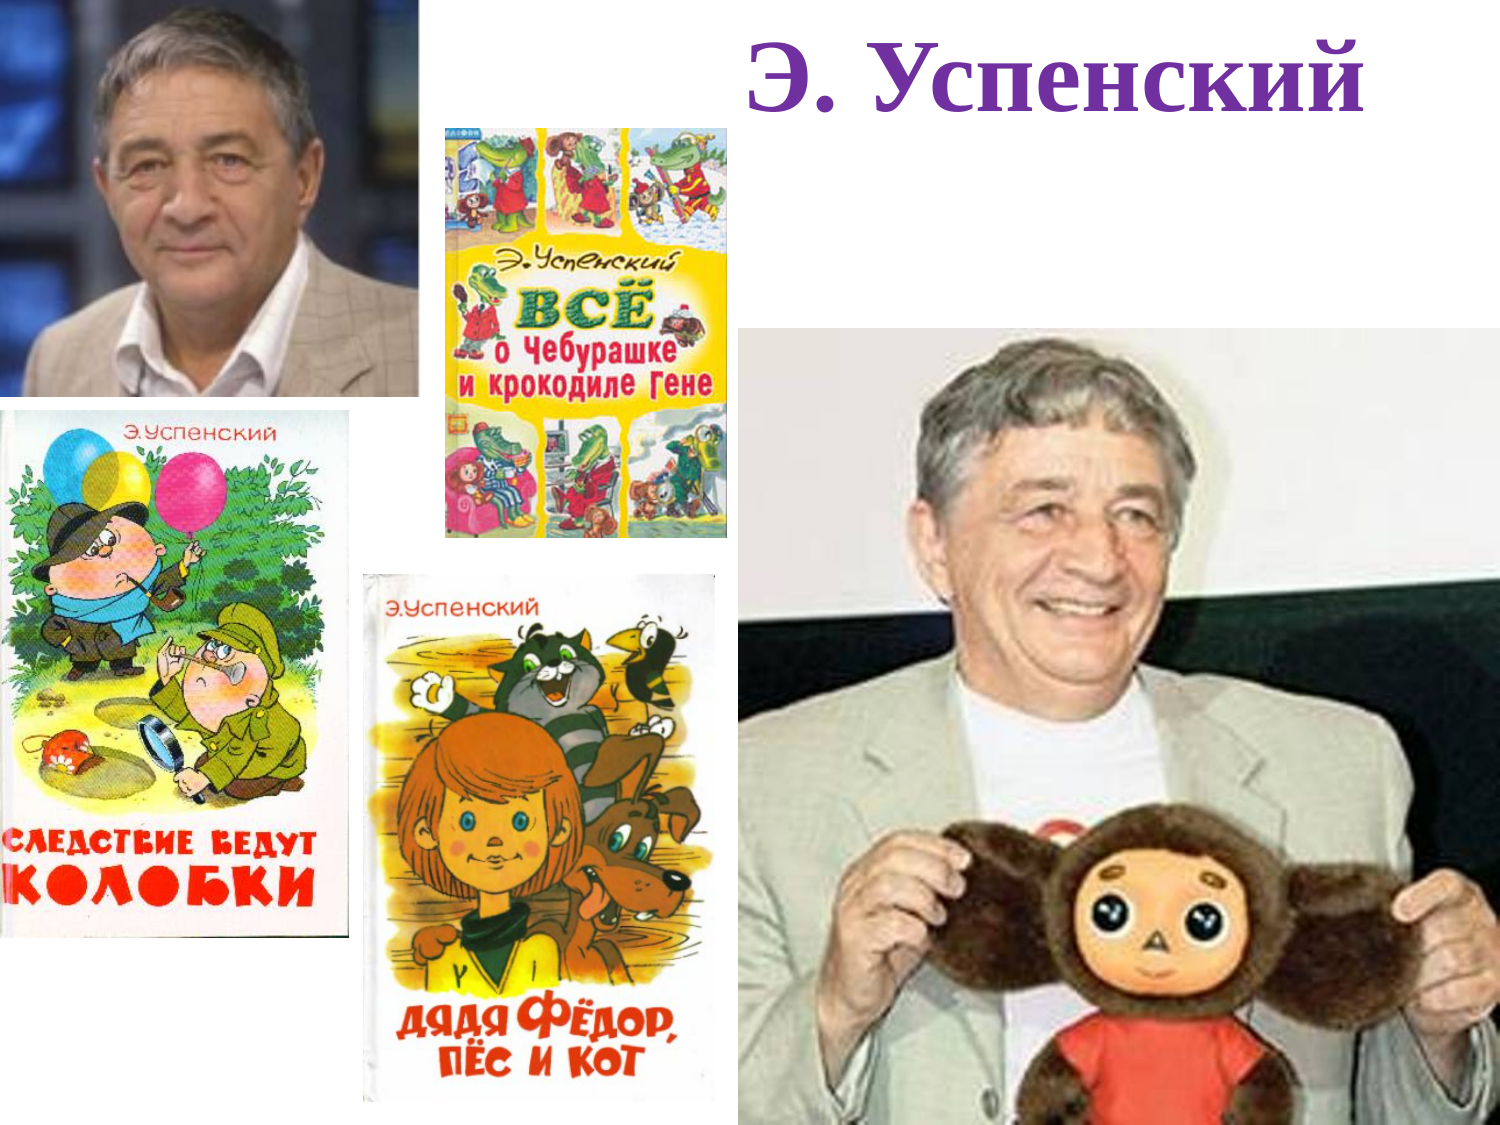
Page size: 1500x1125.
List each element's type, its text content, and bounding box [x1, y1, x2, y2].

title Э. Успенский [609, 0, 1500, 141]
picture [445, 128, 727, 539]
picture [738, 327, 1500, 1125]
picture [363, 573, 716, 1102]
picture [0, 409, 349, 938]
picture [0, 0, 423, 398]
